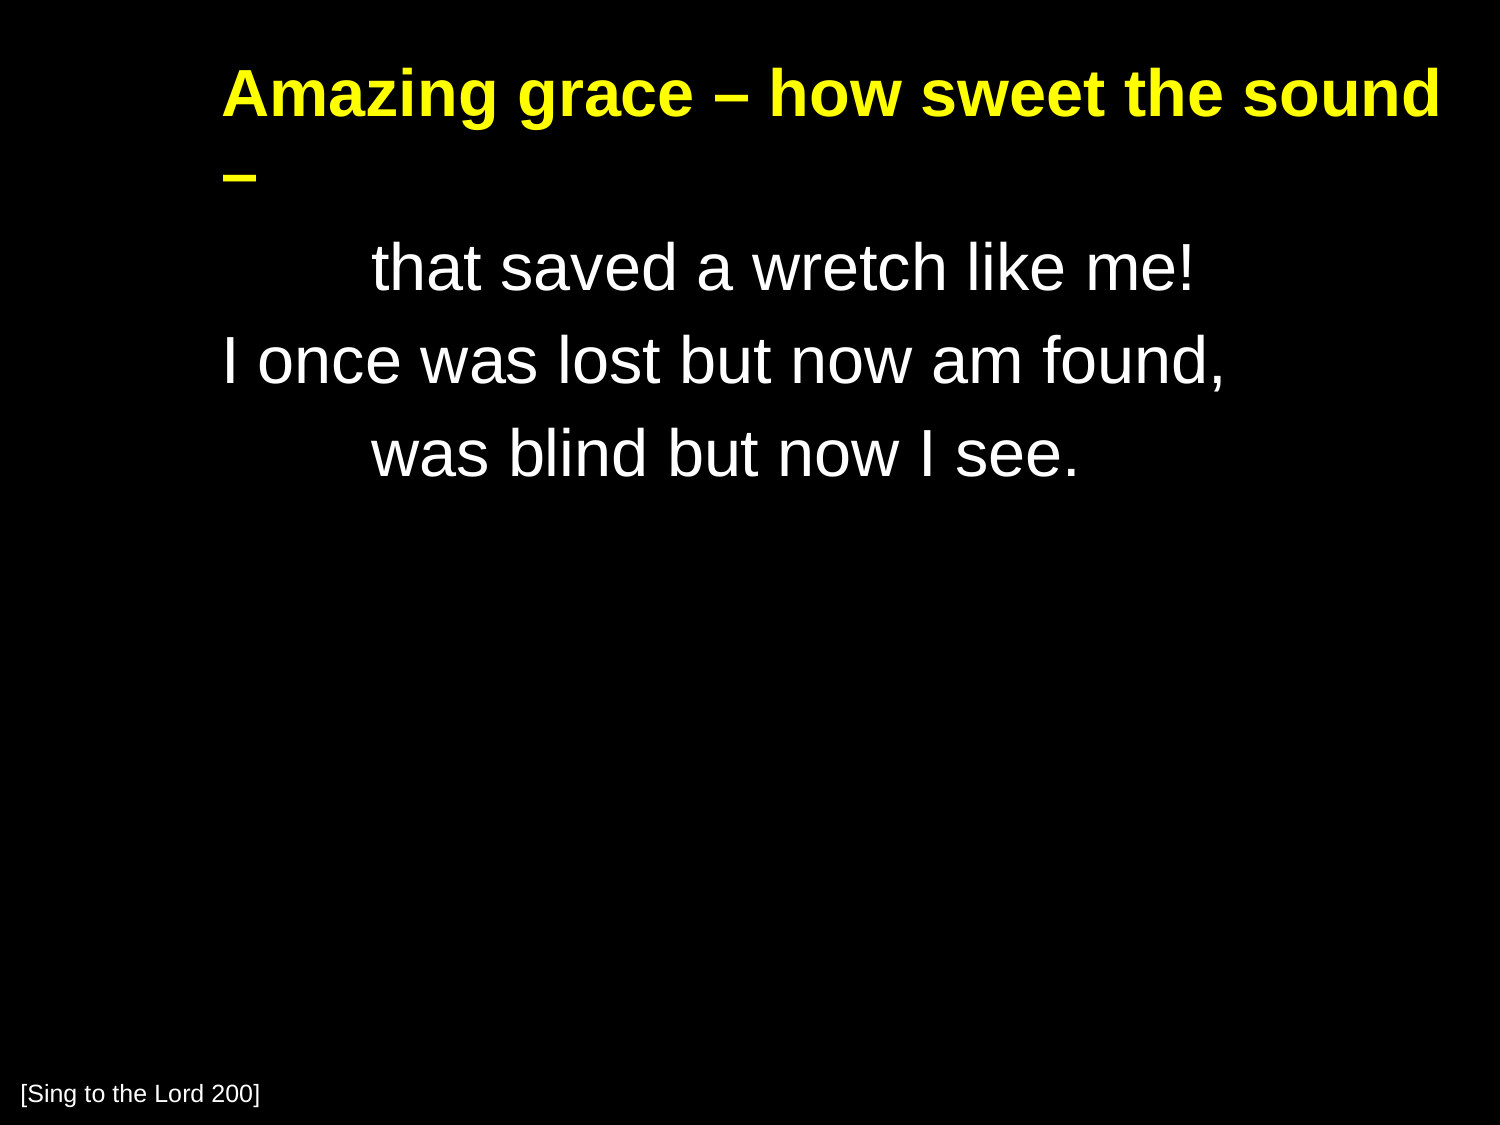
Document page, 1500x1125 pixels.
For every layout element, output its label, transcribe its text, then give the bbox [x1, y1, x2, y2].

text_box [Sing to the Lord 200] [5, 1070, 526, 1115]
list Amazing grace – how sweet the sound – that saved a wretch like me! I once was lost but now am found, was blind but now I see. [0, 42, 1500, 1047]
